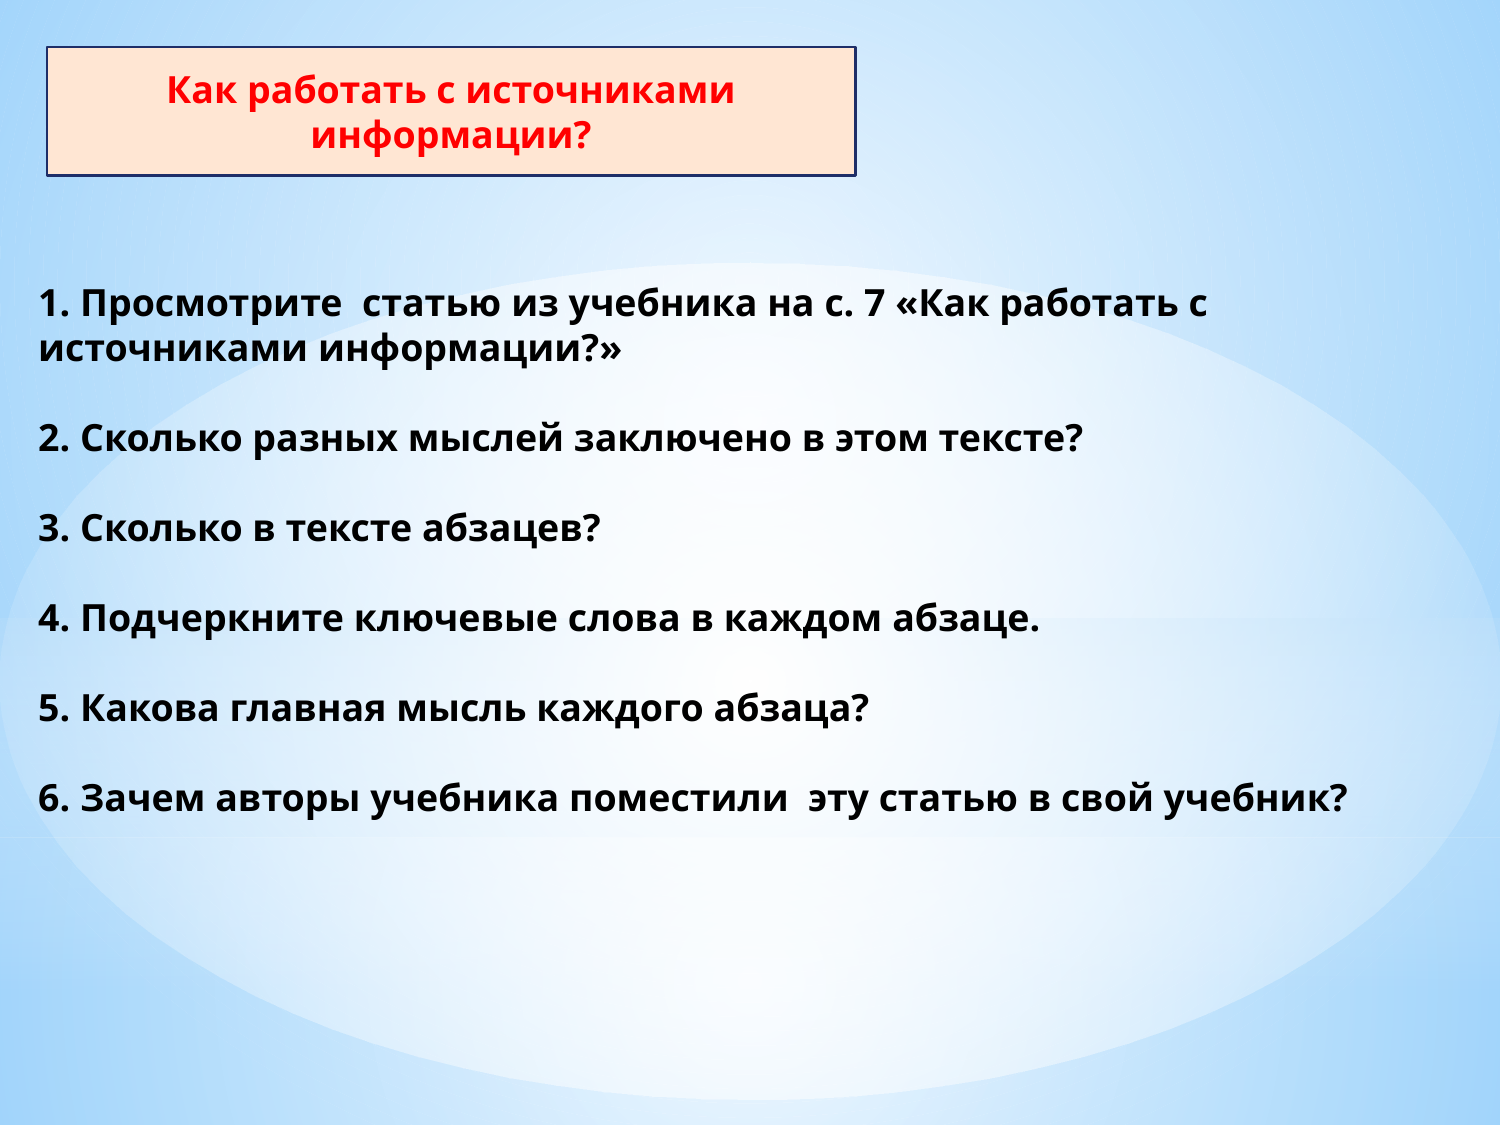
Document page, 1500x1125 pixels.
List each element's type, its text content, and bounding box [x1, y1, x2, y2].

text_box Как работать с источниками информации? [46, 46, 857, 177]
text_box 1. Просмотрите статью из учебника на с. 7 «Как работать с источниками информации?» 2. Сколько разных мыслей заключено в этом тексте? 3. Сколько в тексте абзацев? 4. Подчеркните ключевые слова в каждом абзаце. 5. Какова главная мысль каждого абзаца? 6. Зачем авторы учебника поместили эту статью в свой учебник? [23, 271, 1465, 916]
